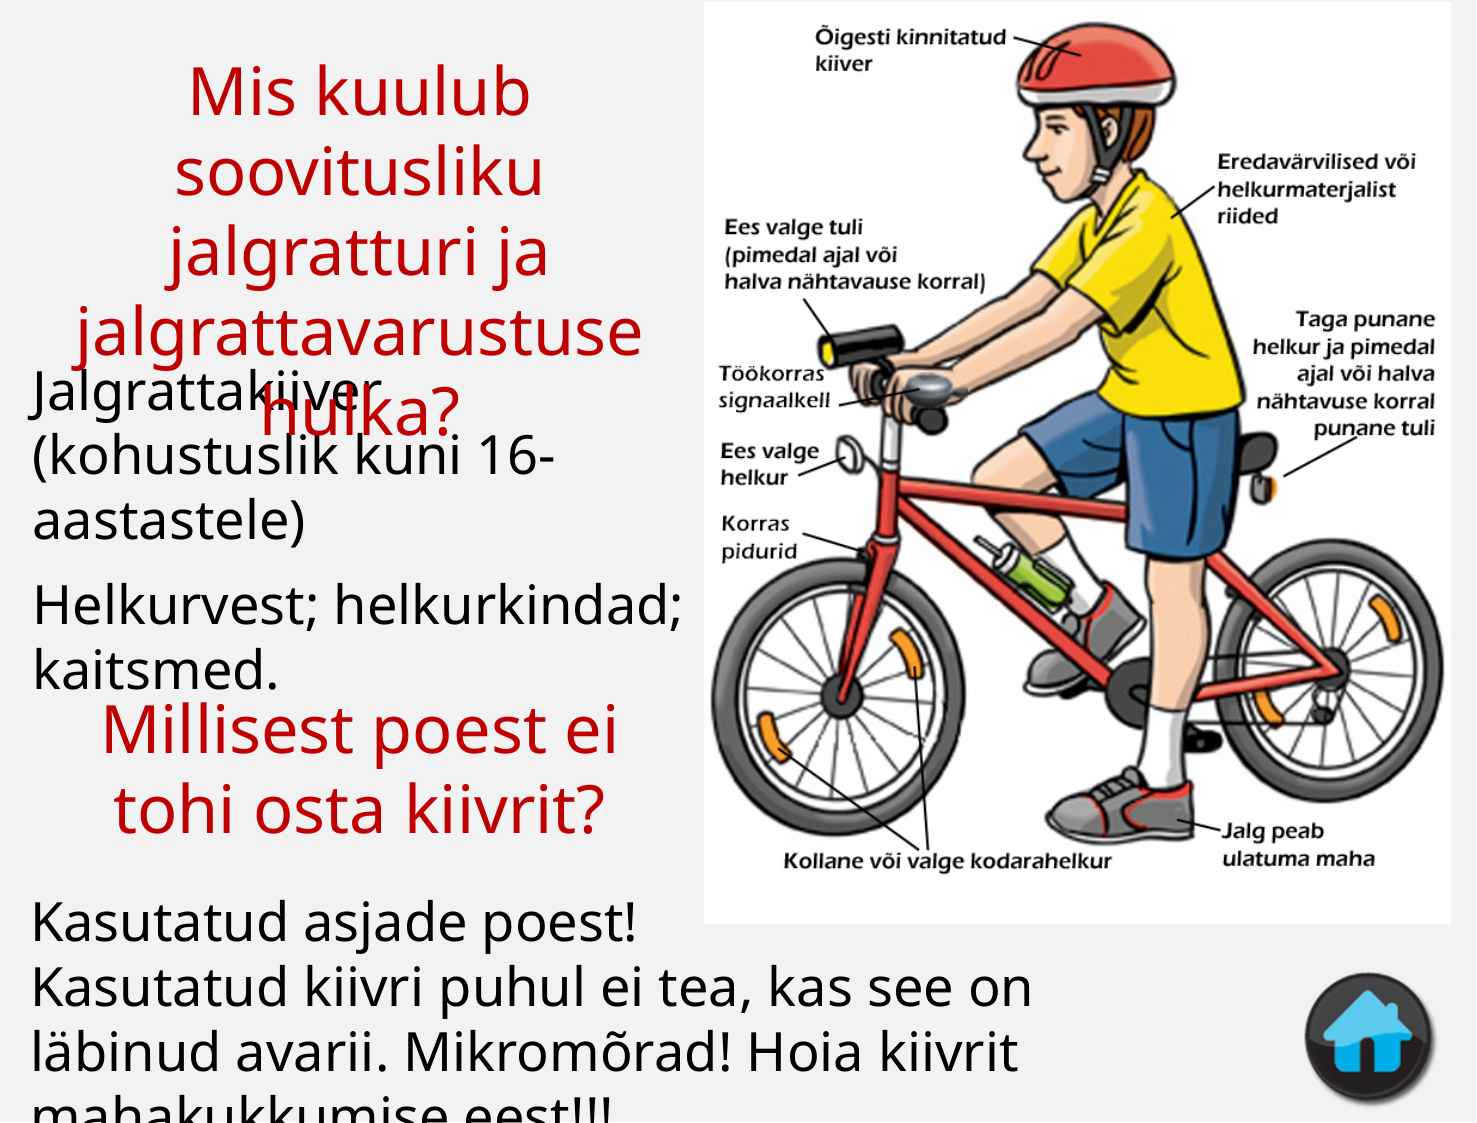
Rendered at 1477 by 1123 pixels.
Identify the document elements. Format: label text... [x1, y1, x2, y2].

text_box Millisest poest ei tohi osta kiivrit? [17, 679, 699, 854]
text_box Mis kuulub soovitusliku jalgratturi ja jalgrattavarustuse hulka? [17, 41, 699, 456]
picture [1293, 960, 1442, 1111]
picture [704, 1, 1451, 924]
text_box Kasutatud asjade poest! Kasutatud kiivri puhul ei tea, kas see on läbinud avarii. Mikromõrad! Hoia kiivrit mahakukkumise eest!!! [15, 879, 1242, 1123]
text_box Jalgrattakiiver (kohustuslik kuni 16-aastastele) Helkurvest; helkurkindad; kaitsmed. [17, 456, 699, 679]
